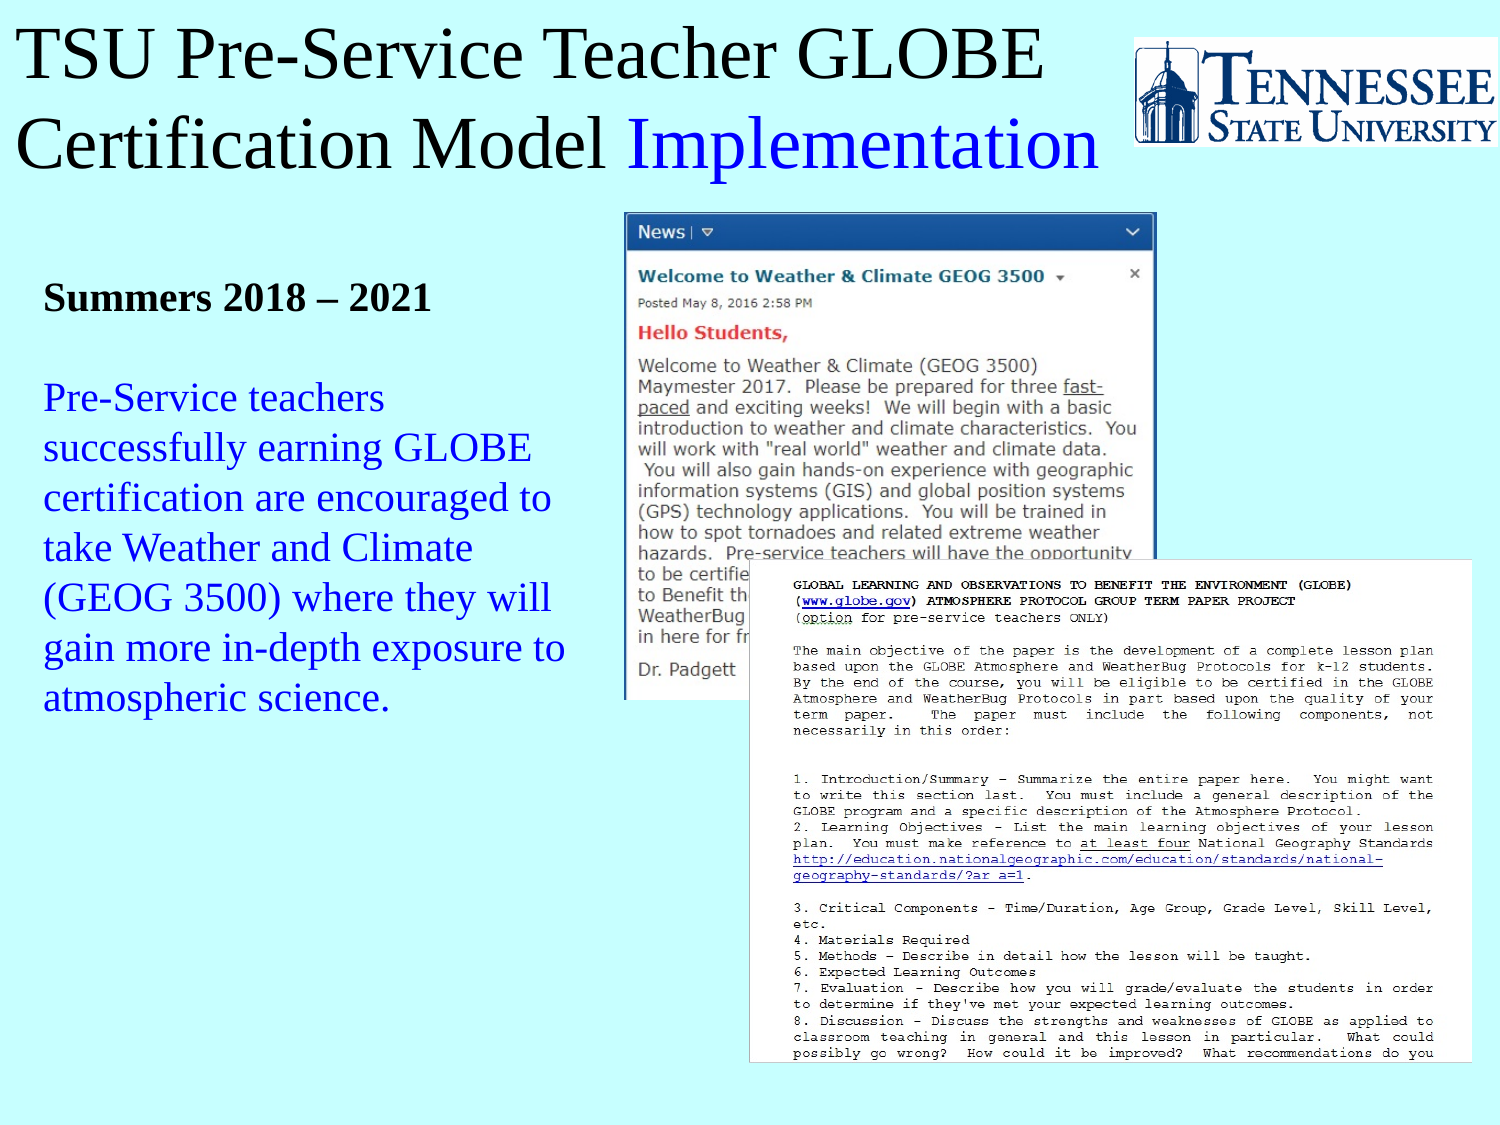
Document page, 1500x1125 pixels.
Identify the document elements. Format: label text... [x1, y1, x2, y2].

title TSU Pre-Service Teacher GLOBE Certification Model Implementation [0, 0, 1276, 188]
picture [1134, 37, 1499, 147]
picture [624, 212, 1472, 1063]
text_box Summers 2018 – 2021 Pre-Service teachers successfully earning GLOBE certification are encouraged to take Weather and Climate (GEOG 3500) where they will gain more in-depth exposure to atmospheric science. [28, 262, 604, 788]
